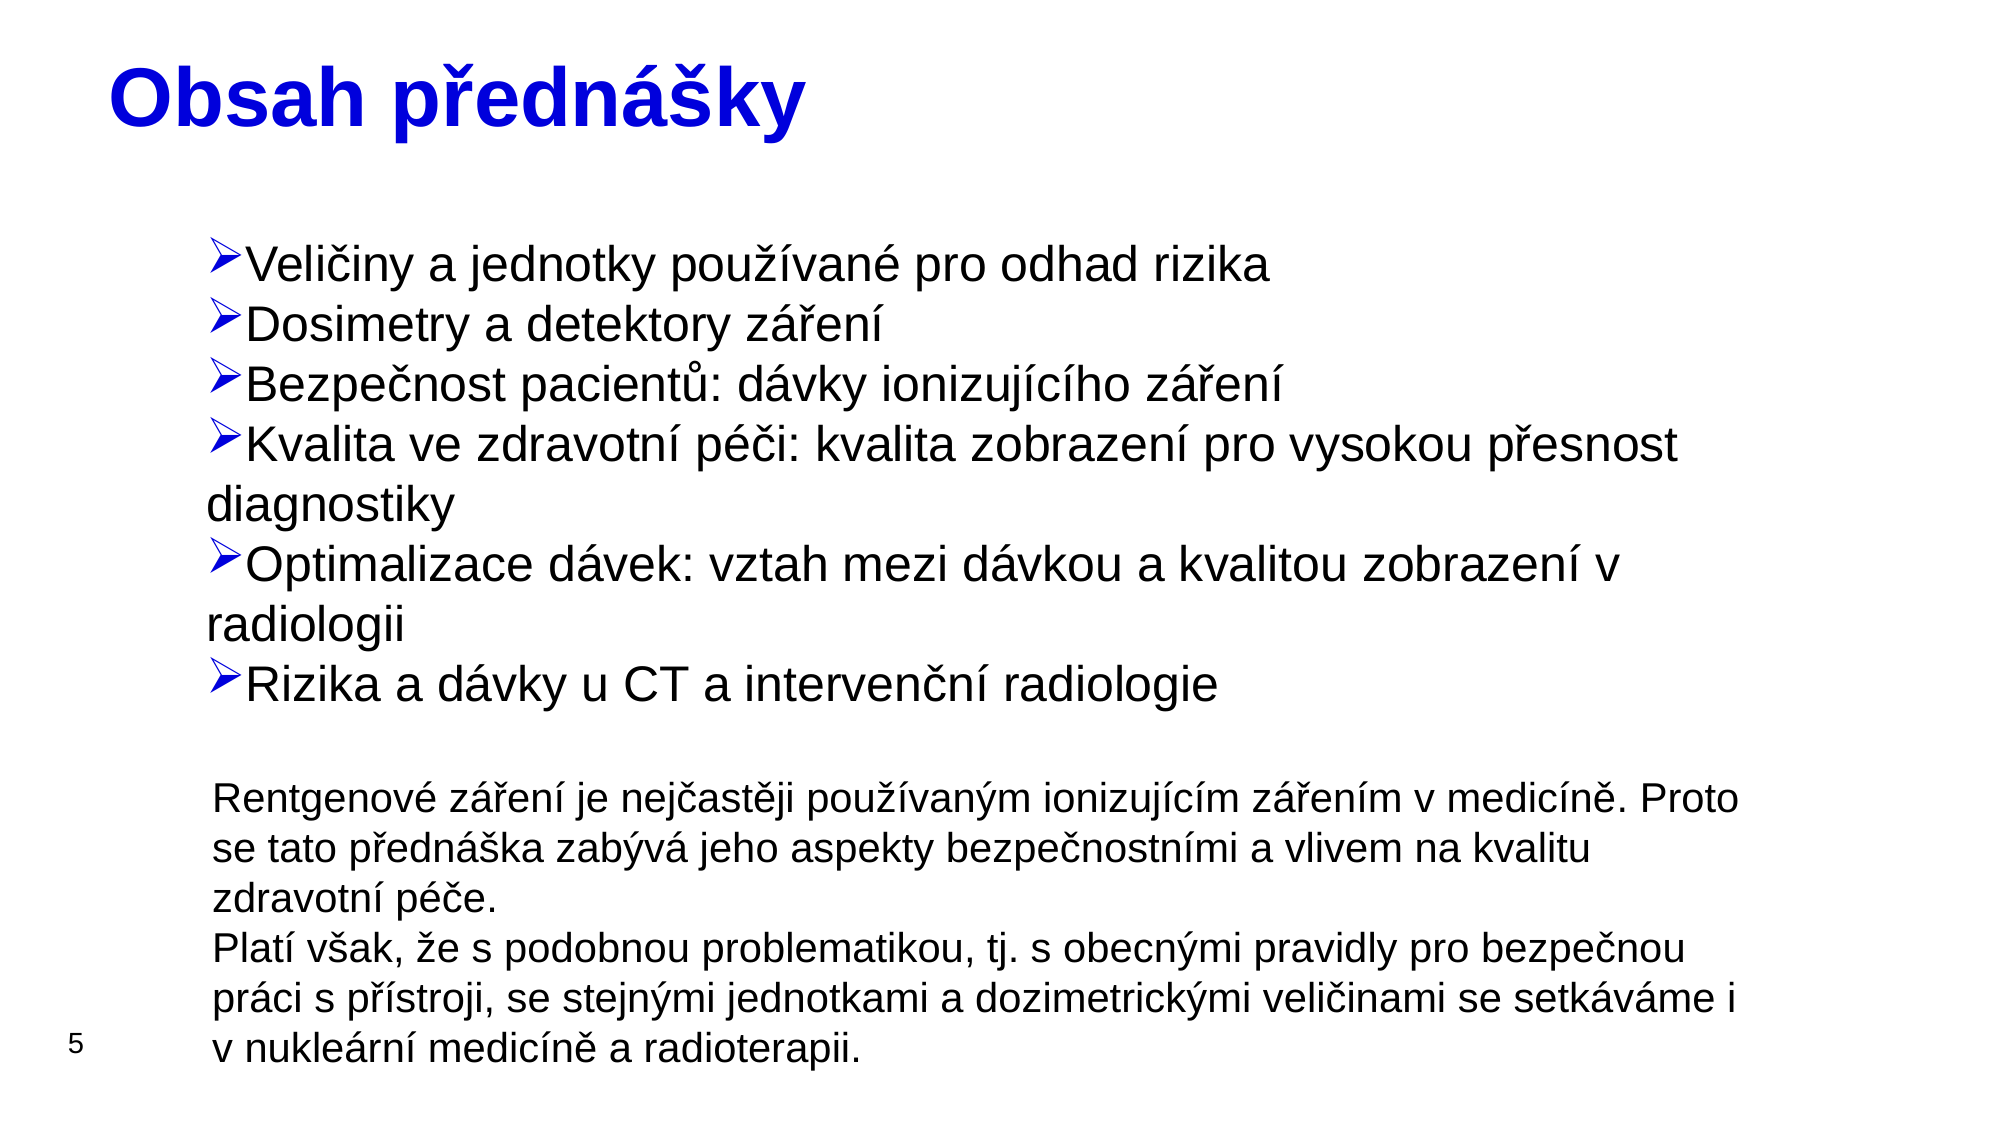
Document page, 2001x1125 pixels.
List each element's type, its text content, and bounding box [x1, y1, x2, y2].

slide_number 5 [67, 1021, 110, 1063]
text_box Rentgenové záření je nejčastěji používaným ionizujícím zářením v medicíně. Proto se tato přednáška zabývá jeho aspekty bezpečnostními a vlivem na kvalitu zdravotní péče. Platí však, že s podobnou problematikou, tj. s obecnými pravidly pro bezpečnou práci s přístroji, se stejnými jednotkami a dozimetrickými veličinami se setkáváme i v nukleární medicíně a radioterapii. [197, 763, 1785, 1079]
list Veličiny a jednotky používané pro odhad rizika Dosimetry a detektory záření Bezpečnost pacientů: dávky ionizujícího záření Kvalita ve zdravotní péči: kvalita zobrazení pro vysokou přesnost diagnostiky Optimalizace dávek: vztah mezi dávkou a kvalitou zobrazení v radiologii Rizika a dávky u CT a intervenční radiologie [206, 231, 1734, 717]
title Obsah přednášky [108, 59, 873, 134]
